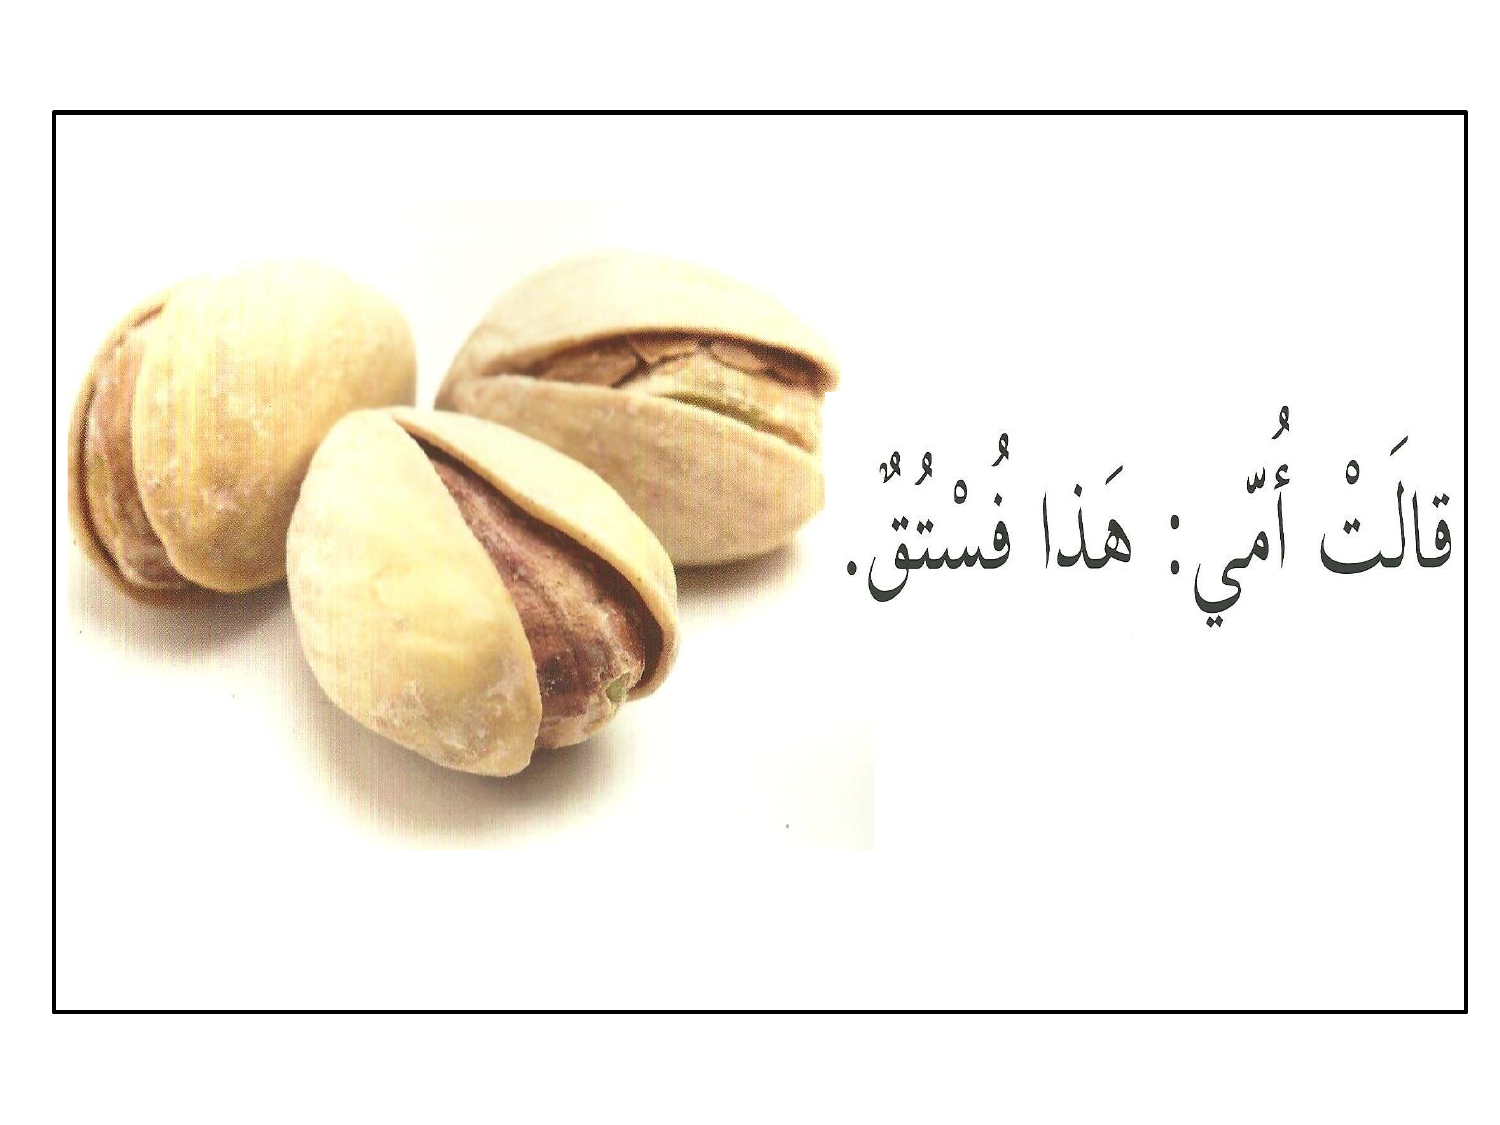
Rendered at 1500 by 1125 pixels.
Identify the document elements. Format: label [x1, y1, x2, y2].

picture [67, 199, 1463, 851]
text_box [52, 110, 1468, 1014]
